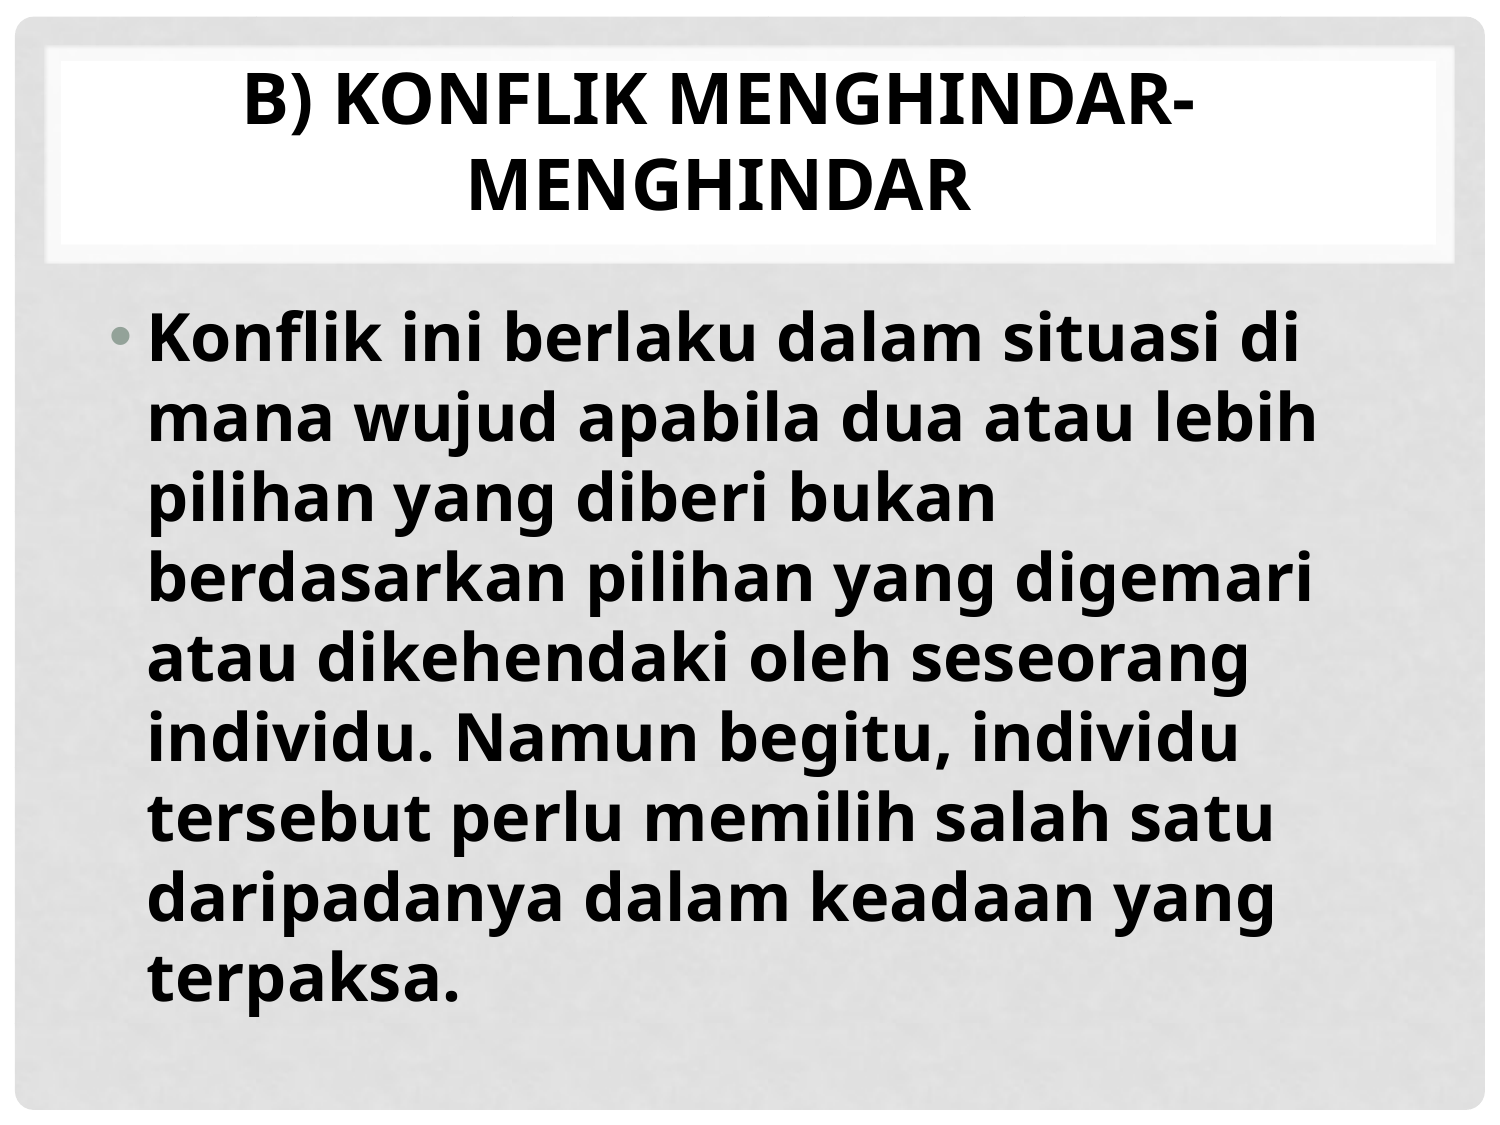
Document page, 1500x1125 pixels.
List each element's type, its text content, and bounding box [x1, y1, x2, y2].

list Konflik ini berlaku dalam situasi di mana wujud apabila dua atau lebih pilihan yang diberi bukan berdasarkan pilihan yang digemari atau dikehendaki oleh seseorang individu. Namun begitu, individu tersebut perlu memilih salah satu daripadanya dalam keadaan yang terpaksa. [75, 287, 1425, 1005]
title b) Konflik menghindar-menghindar [75, 45, 1363, 233]
